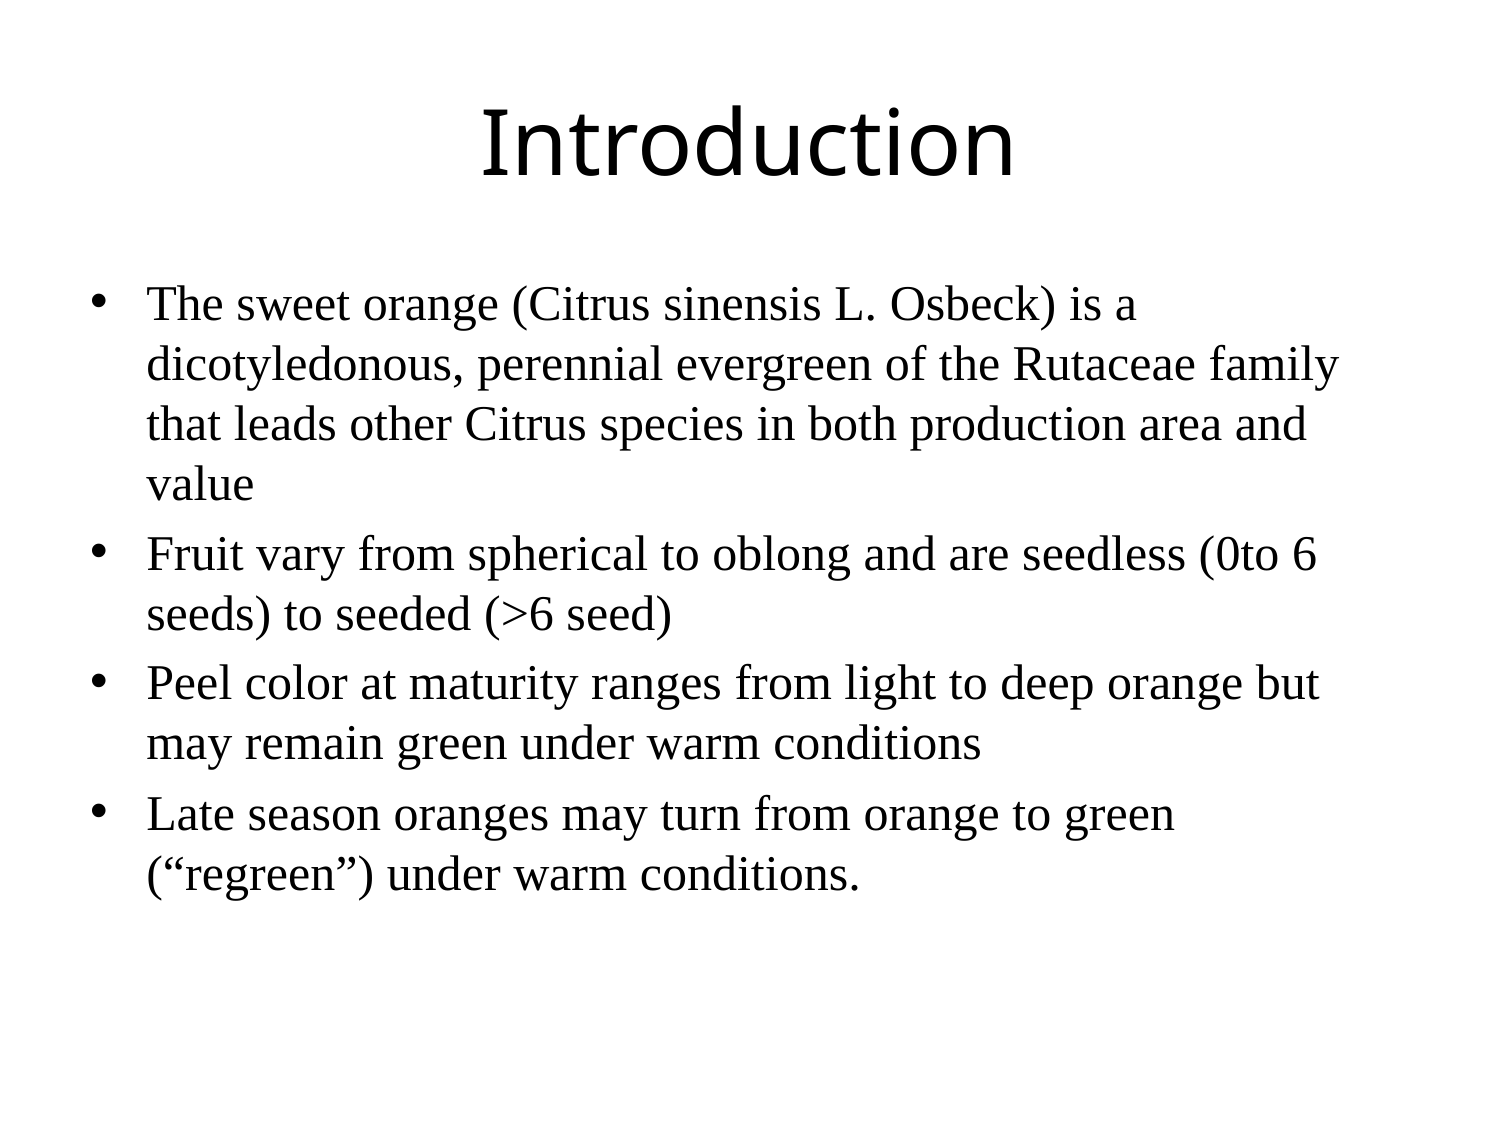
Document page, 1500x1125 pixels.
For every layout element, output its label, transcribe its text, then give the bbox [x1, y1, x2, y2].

title Introduction [75, 45, 1425, 233]
list The sweet orange (Citrus sinensis L. Osbeck) is a dicotyledonous, perennial evergreen of the Rutaceae family that leads other Citrus species in both production area and value Fruit vary from spherical to oblong and are seedless (0to 6 seeds) to seeded (>6 seed) Peel color at maturity ranges from light to deep orange but may remain green under warm conditions Late season oranges may turn from orange to green (“regreen”) under warm conditions. [75, 262, 1425, 1005]
